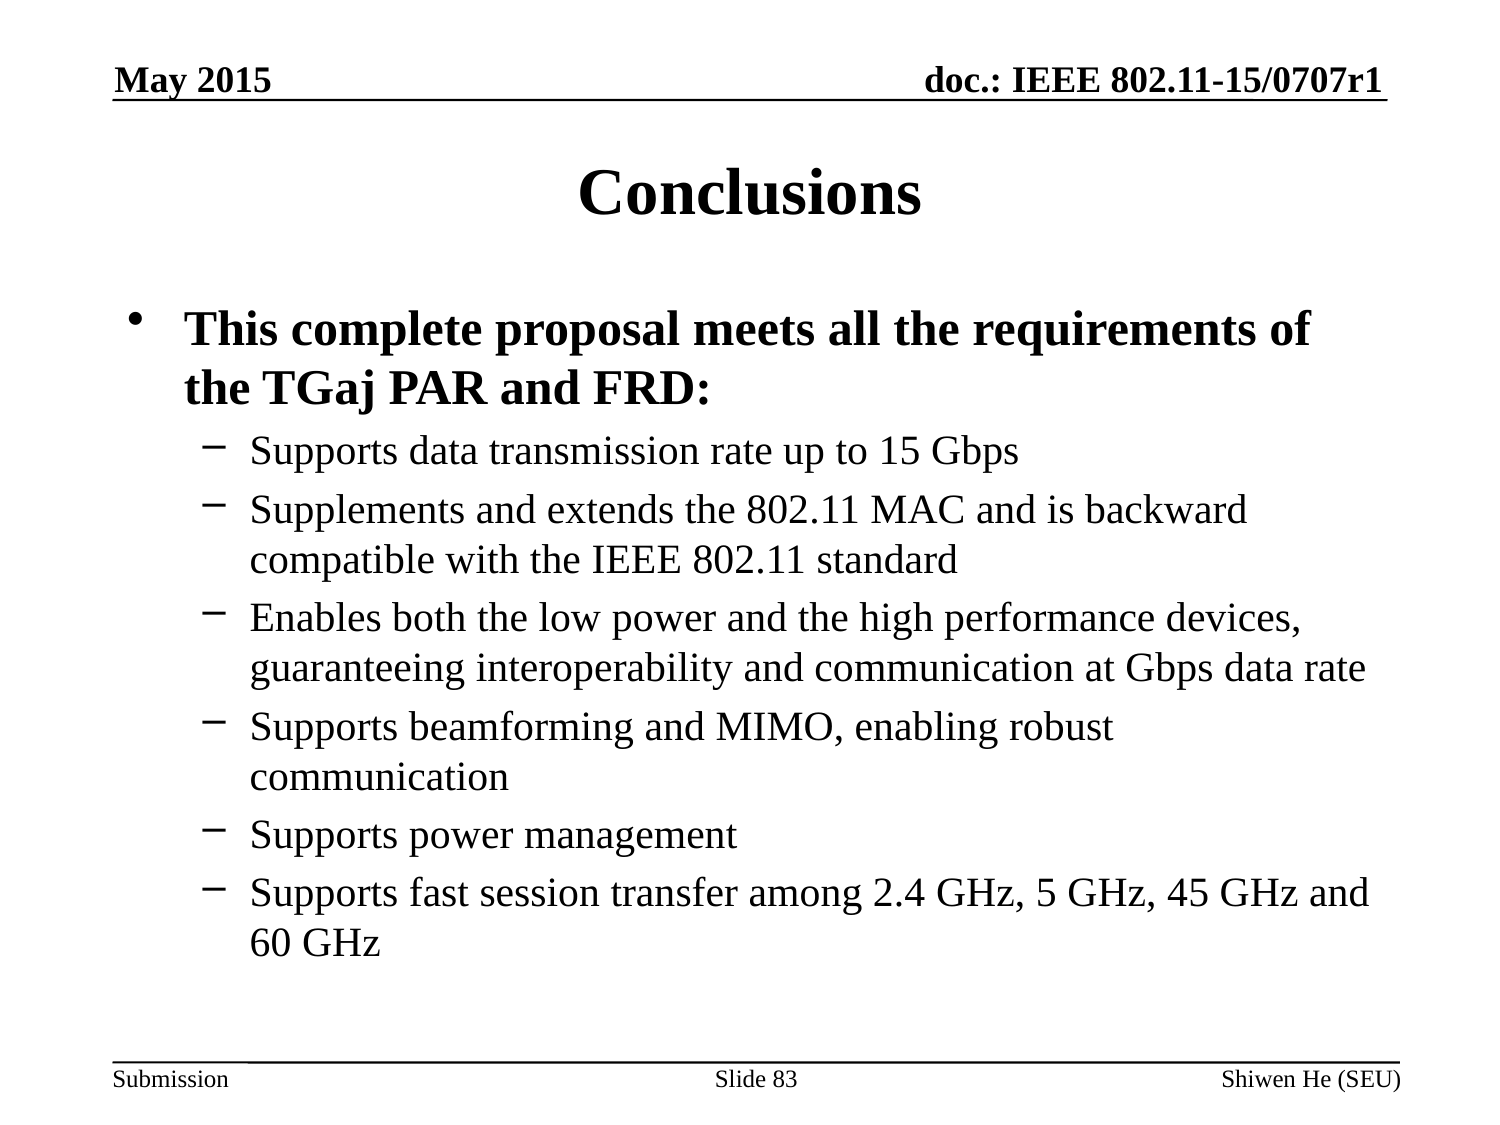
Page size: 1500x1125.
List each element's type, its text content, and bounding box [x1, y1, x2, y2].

title Conclusions [112, 112, 1388, 263]
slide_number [114, 54, 274, 101]
list This complete proposal meets all the requirements of the TGaj PAR and FRD: Supports data transmission rate up to 15 Gbps Supplements and extends the 802.11 MAC and is backward compatible with the IEEE 802.11 standard Enables both the low power and the high performance devices, guaranteeing interoperability and communication at Gbps data rate Supports beamforming and MIMO, enabling robust communication Supports power management Supports fast session transfer among 2.4 GHz, 5 GHz, 45 GHz and 60 GHz [112, 287, 1388, 1000]
slide_number Slide 83 [712, 1061, 800, 1093]
footer Shiwen He (SEU) [1111, 1061, 1402, 1093]
